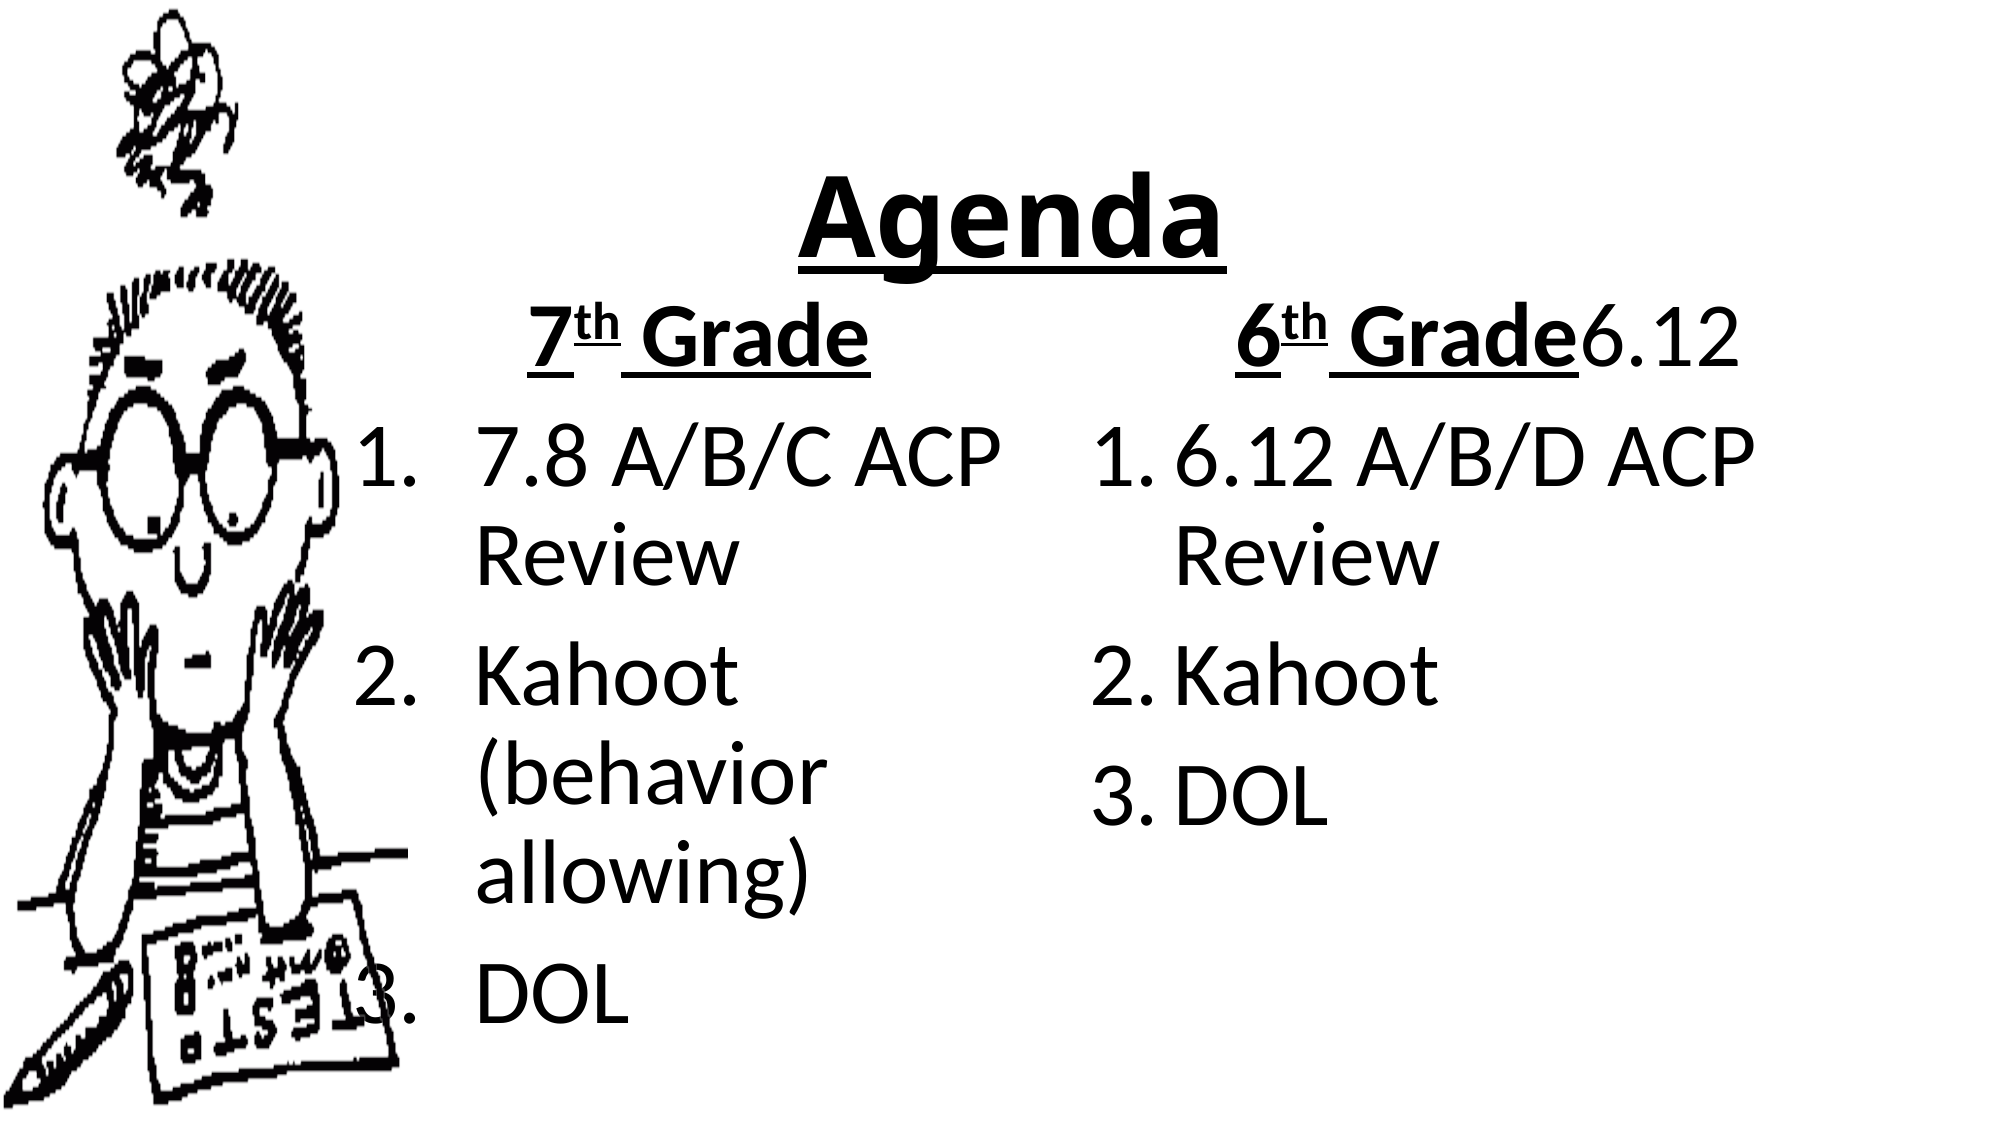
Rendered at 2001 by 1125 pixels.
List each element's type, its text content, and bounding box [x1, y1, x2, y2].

picture [0, 0, 408, 1114]
title Agenda [408, 143, 1875, 299]
text_box 6th Grade6.12 6.12 A/B/D ACP Review Kahoot DOL [1074, 279, 1924, 994]
list 7th Grade 7.8 A/B/C ACP Review Kahoot (behavior allowing) DOL [337, 279, 1062, 1125]
